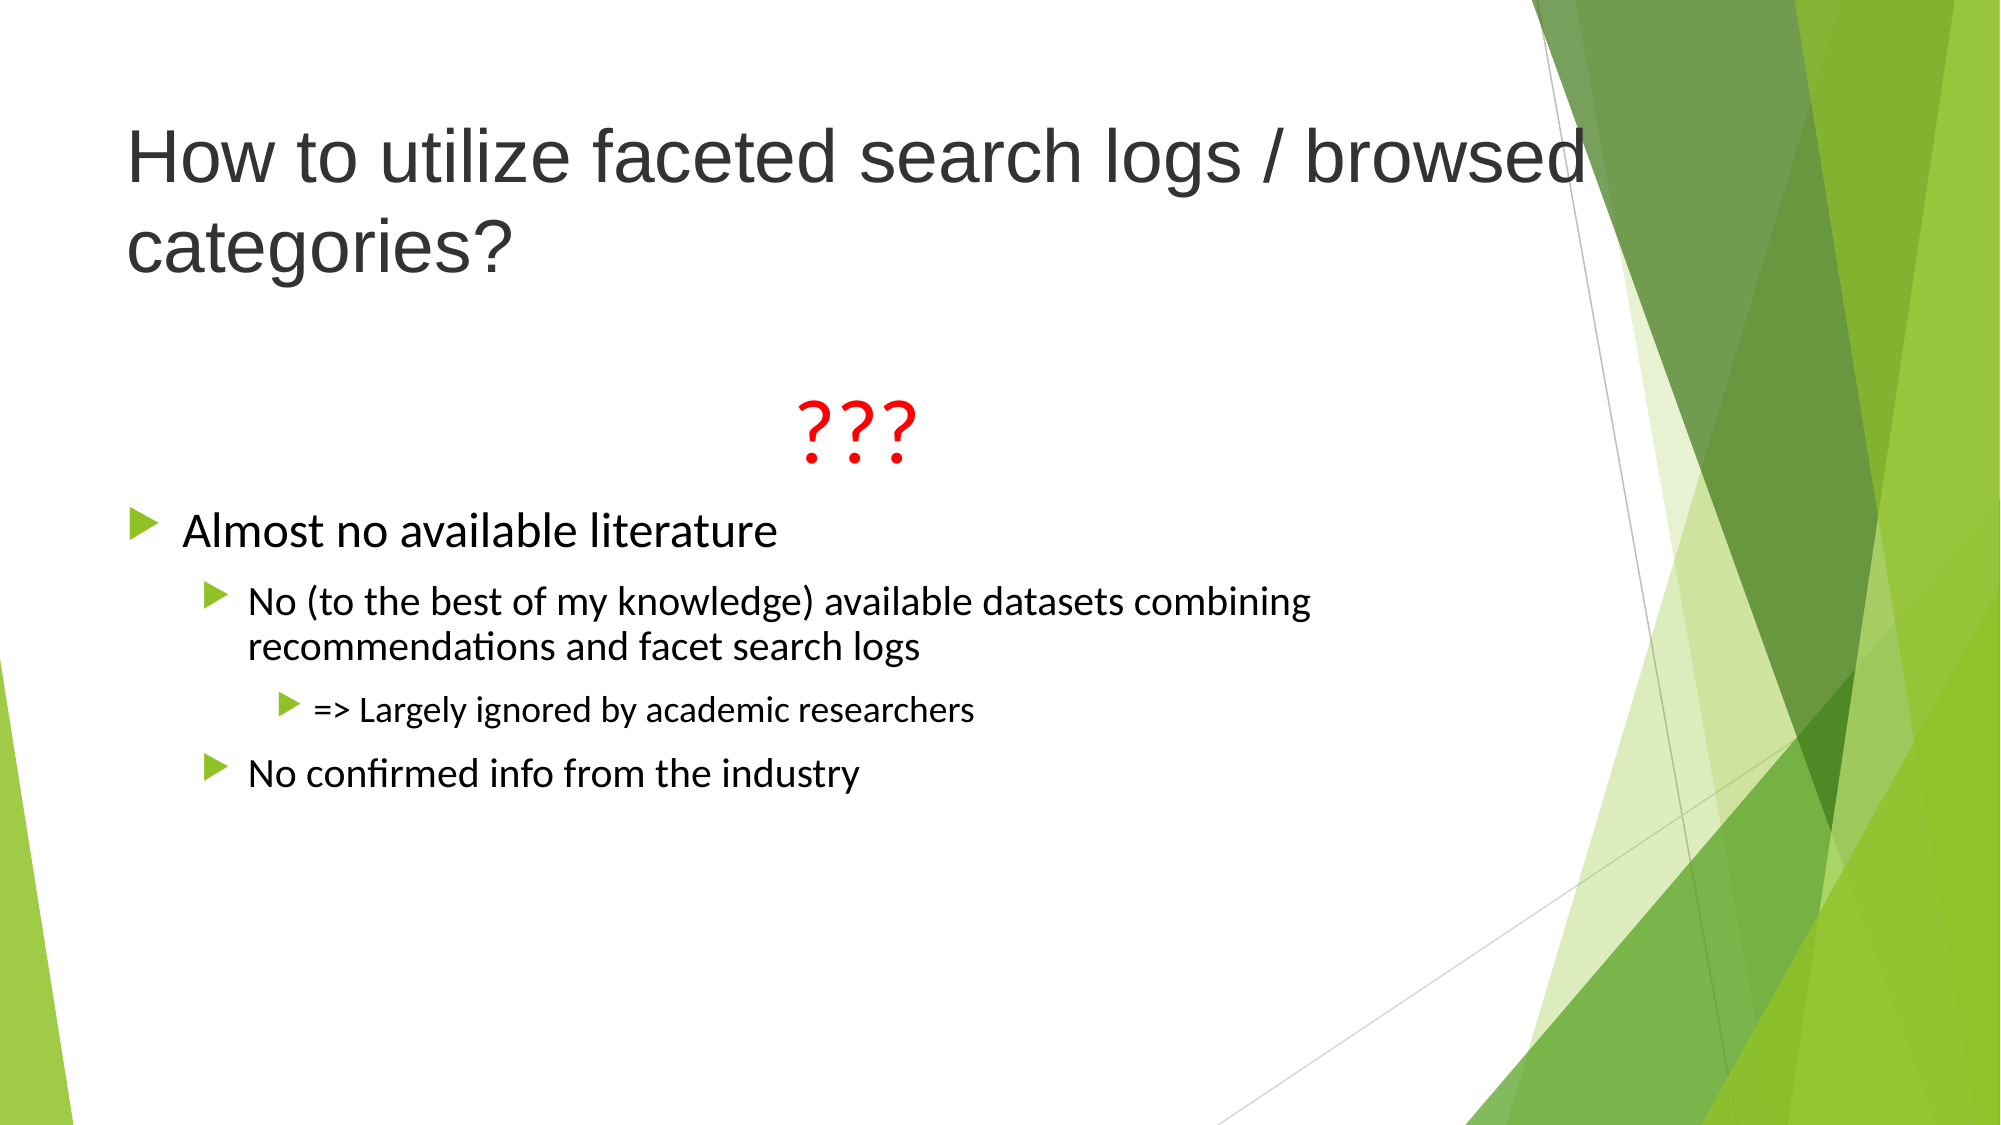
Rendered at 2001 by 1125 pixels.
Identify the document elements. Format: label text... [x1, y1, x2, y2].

title How to utilize faceted search logs / browsed categories? [111, 99, 1822, 317]
list ??? Almost no available literature No (to the best of my knowledge) available datasets combining recommendations and facet search logs => Largely ignored by academic researchers No confirmed info from the industry [111, 316, 1604, 1092]
